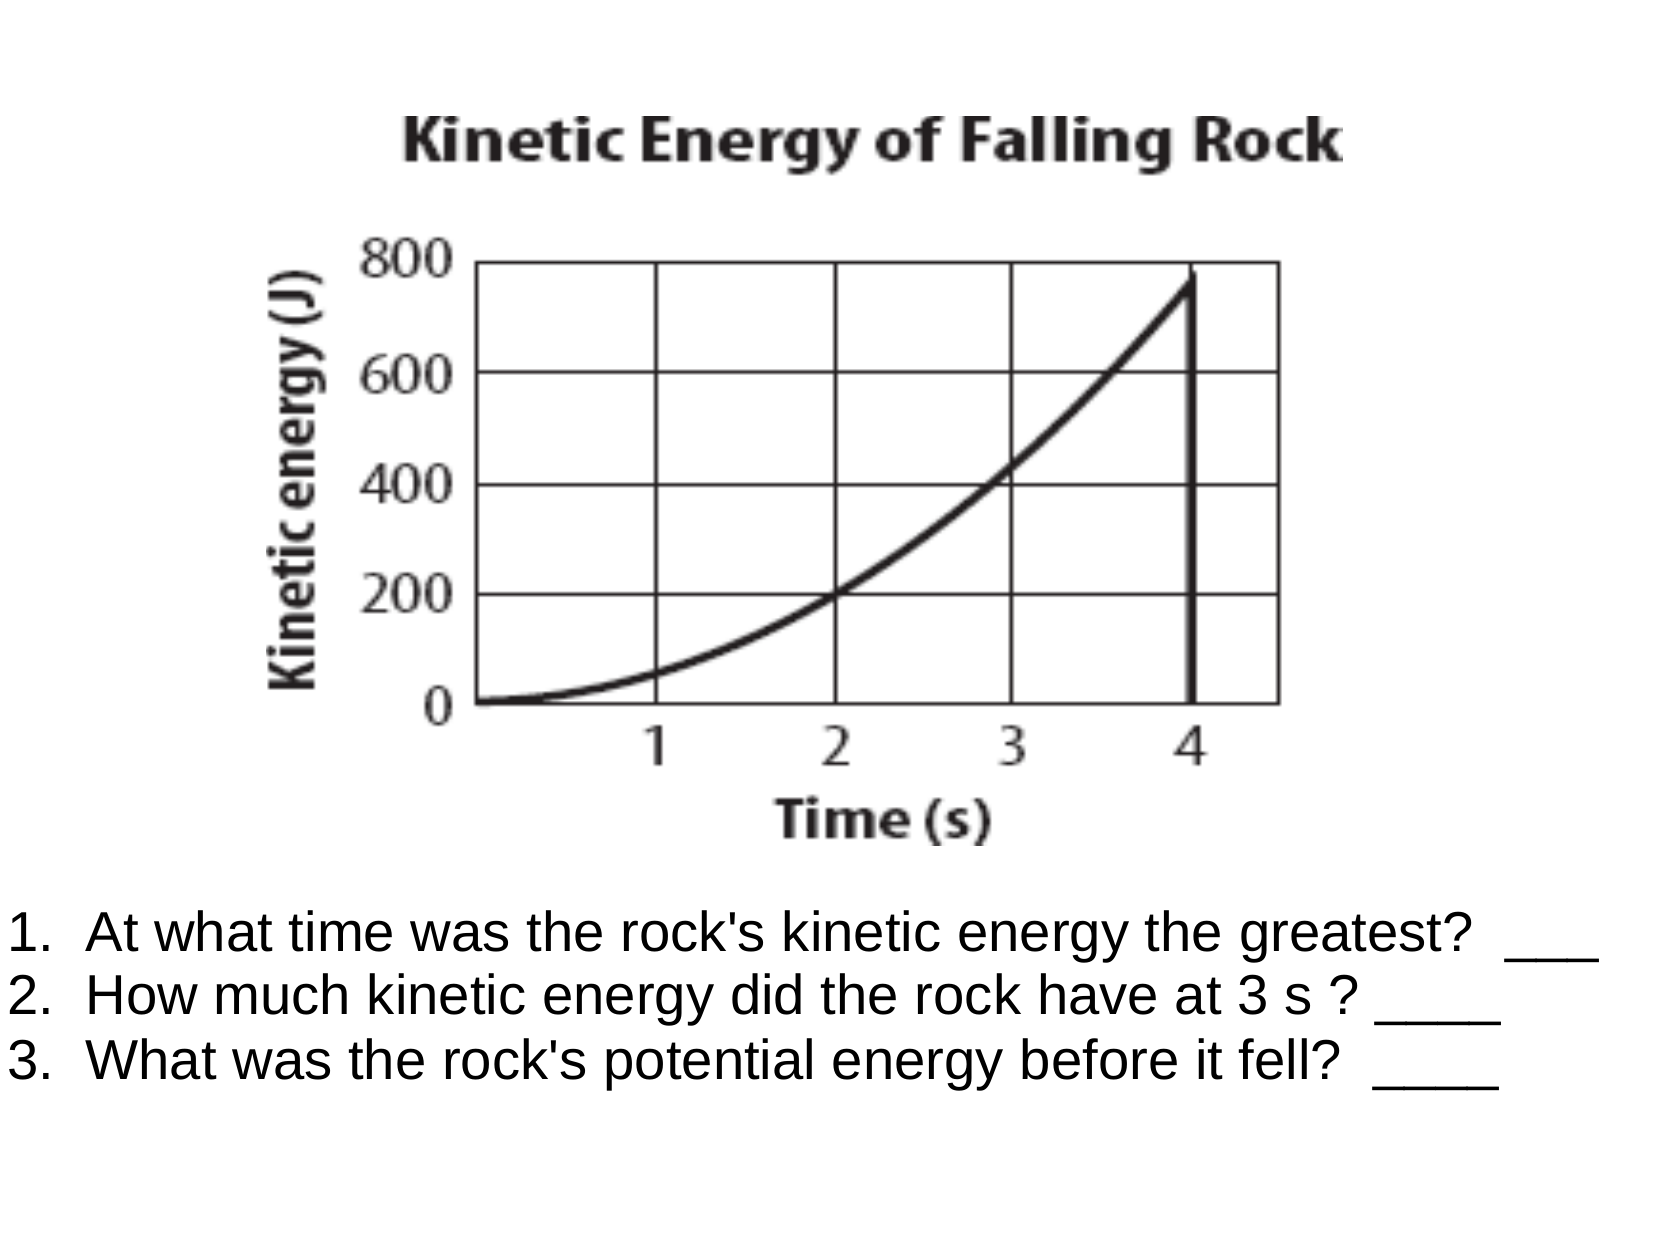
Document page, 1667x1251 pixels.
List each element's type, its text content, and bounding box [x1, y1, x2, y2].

text_box 1. At what time was the rock's kinetic energy the greatest? ___ 2. How much kinetic energy did the rock have at 3 s ? ____ 3. What was the rock's potential energy before it fell? ____ [7, 899, 1613, 1093]
picture [266, 116, 1343, 846]
